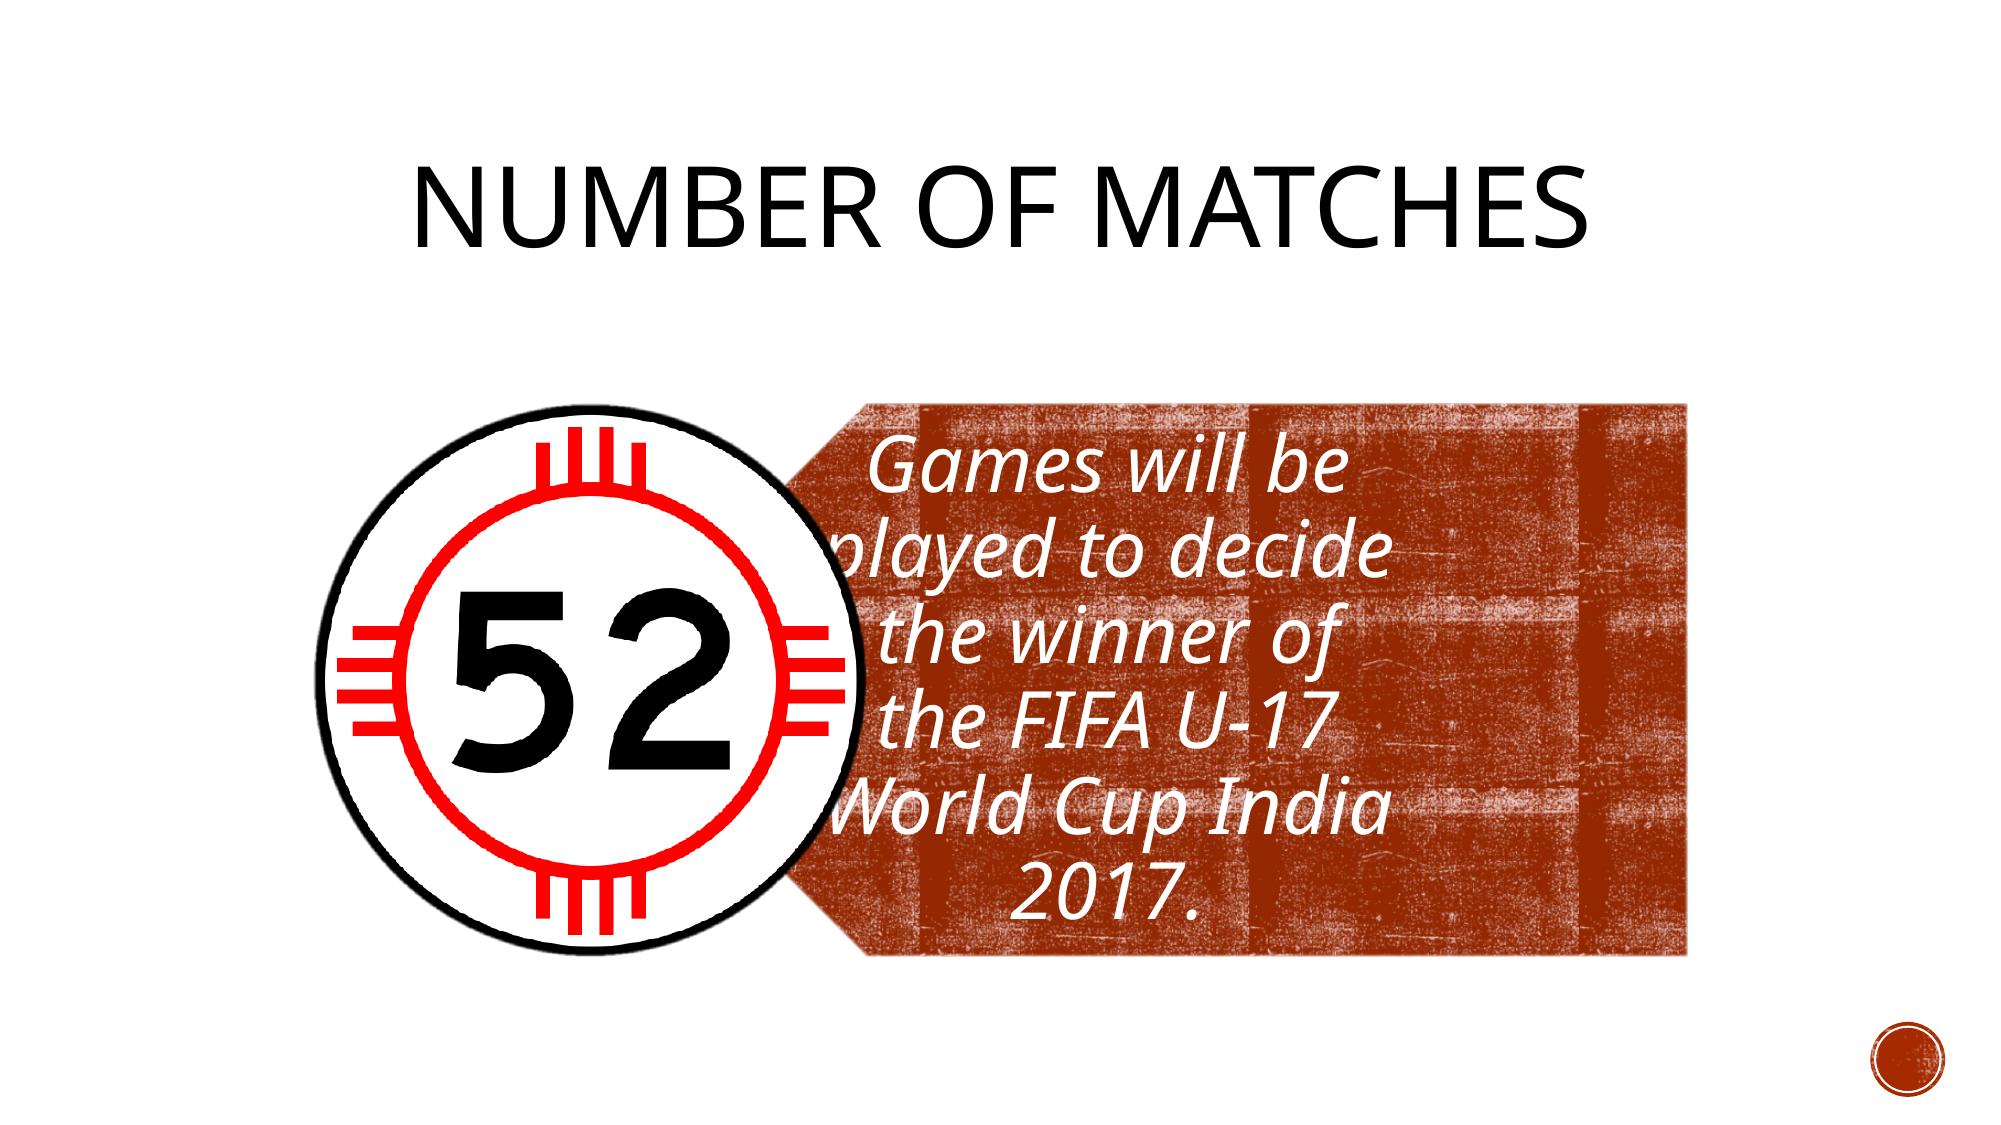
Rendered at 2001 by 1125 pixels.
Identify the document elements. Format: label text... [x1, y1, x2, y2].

title Number of Matches [175, 79, 1826, 344]
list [181, 349, 1824, 1011]
